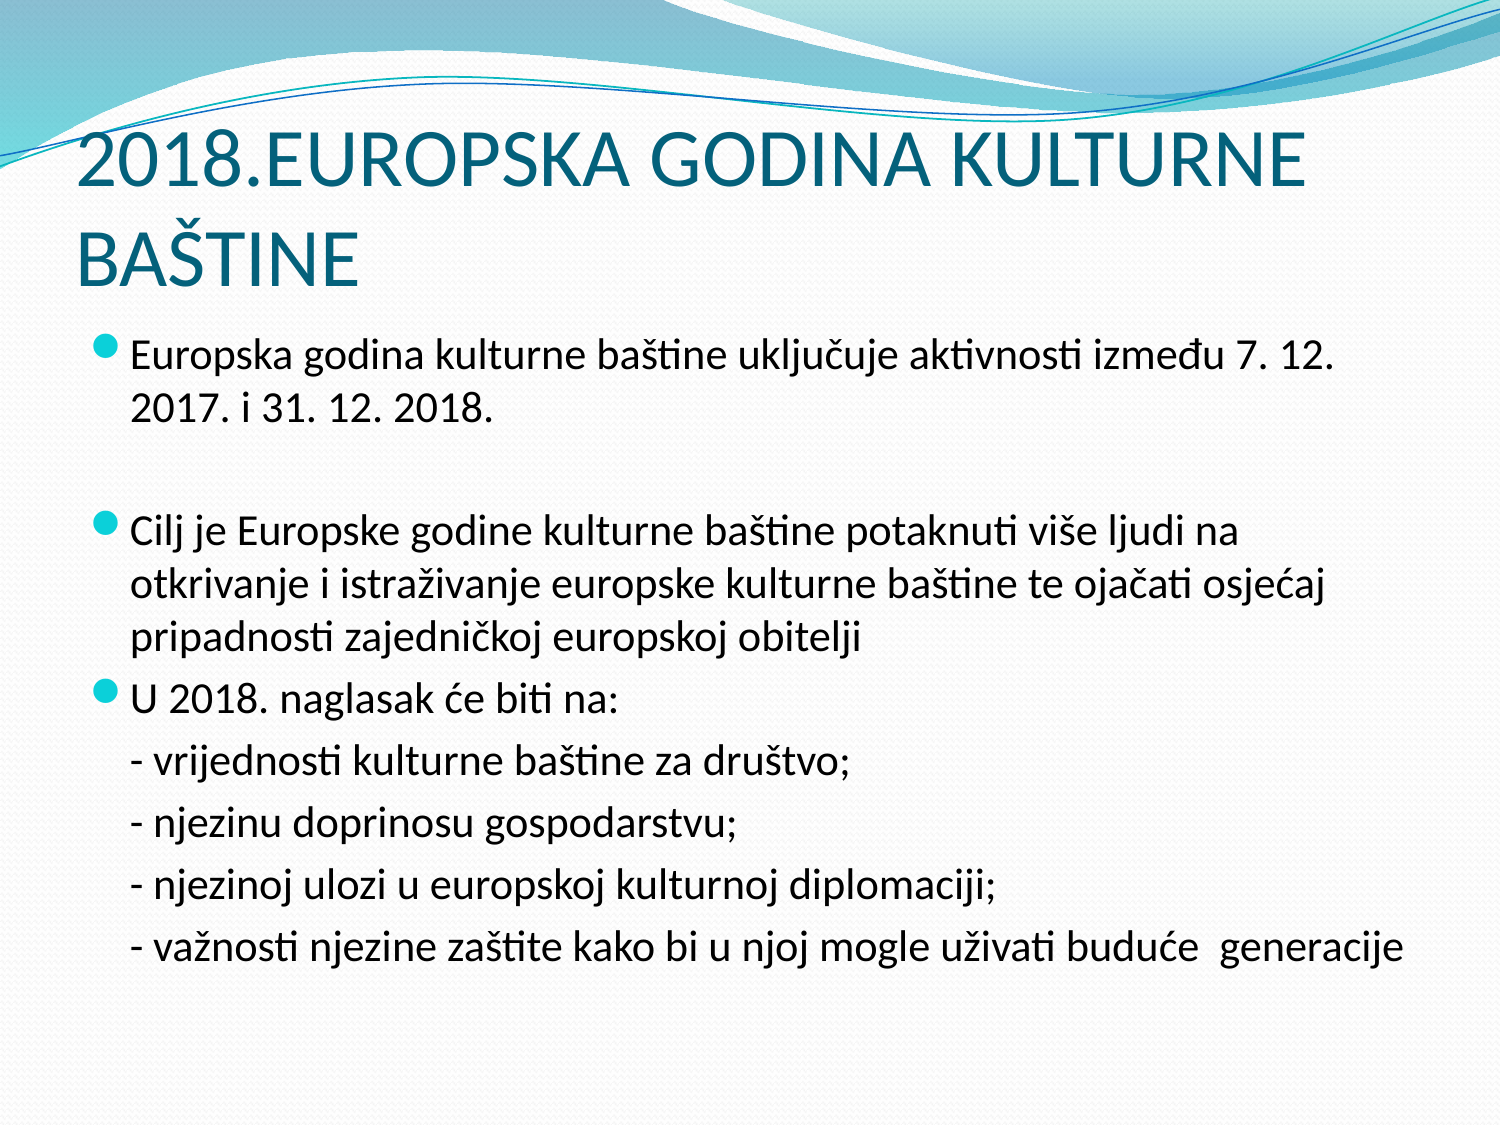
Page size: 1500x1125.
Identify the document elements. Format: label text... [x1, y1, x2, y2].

list Europska godina kulturne baštine uključuje aktivnosti između 7. 12. 2017. i 31. 12. 2018. Cilj je Europske godine kulturne baštine potaknuti više ljudi na otkrivanje i istraživanje europske kulturne baštine te ojačati osjećaj pripadnosti zajedničkoj europskoj obitelji U 2018. naglasak će biti na: - vrijednosti kulturne baštine za društvo; - njezinu doprinosu gospodarstvu; - njezinoj ulozi u europskoj kulturnoj diplomaciji; - važnosti njezine zaštite kako bi u njoj mogle uživati buduće generacije [75, 317, 1425, 1038]
title 2018.EUROPSKA GODINA KULTURNE BAŠTINE [75, 115, 1425, 303]
